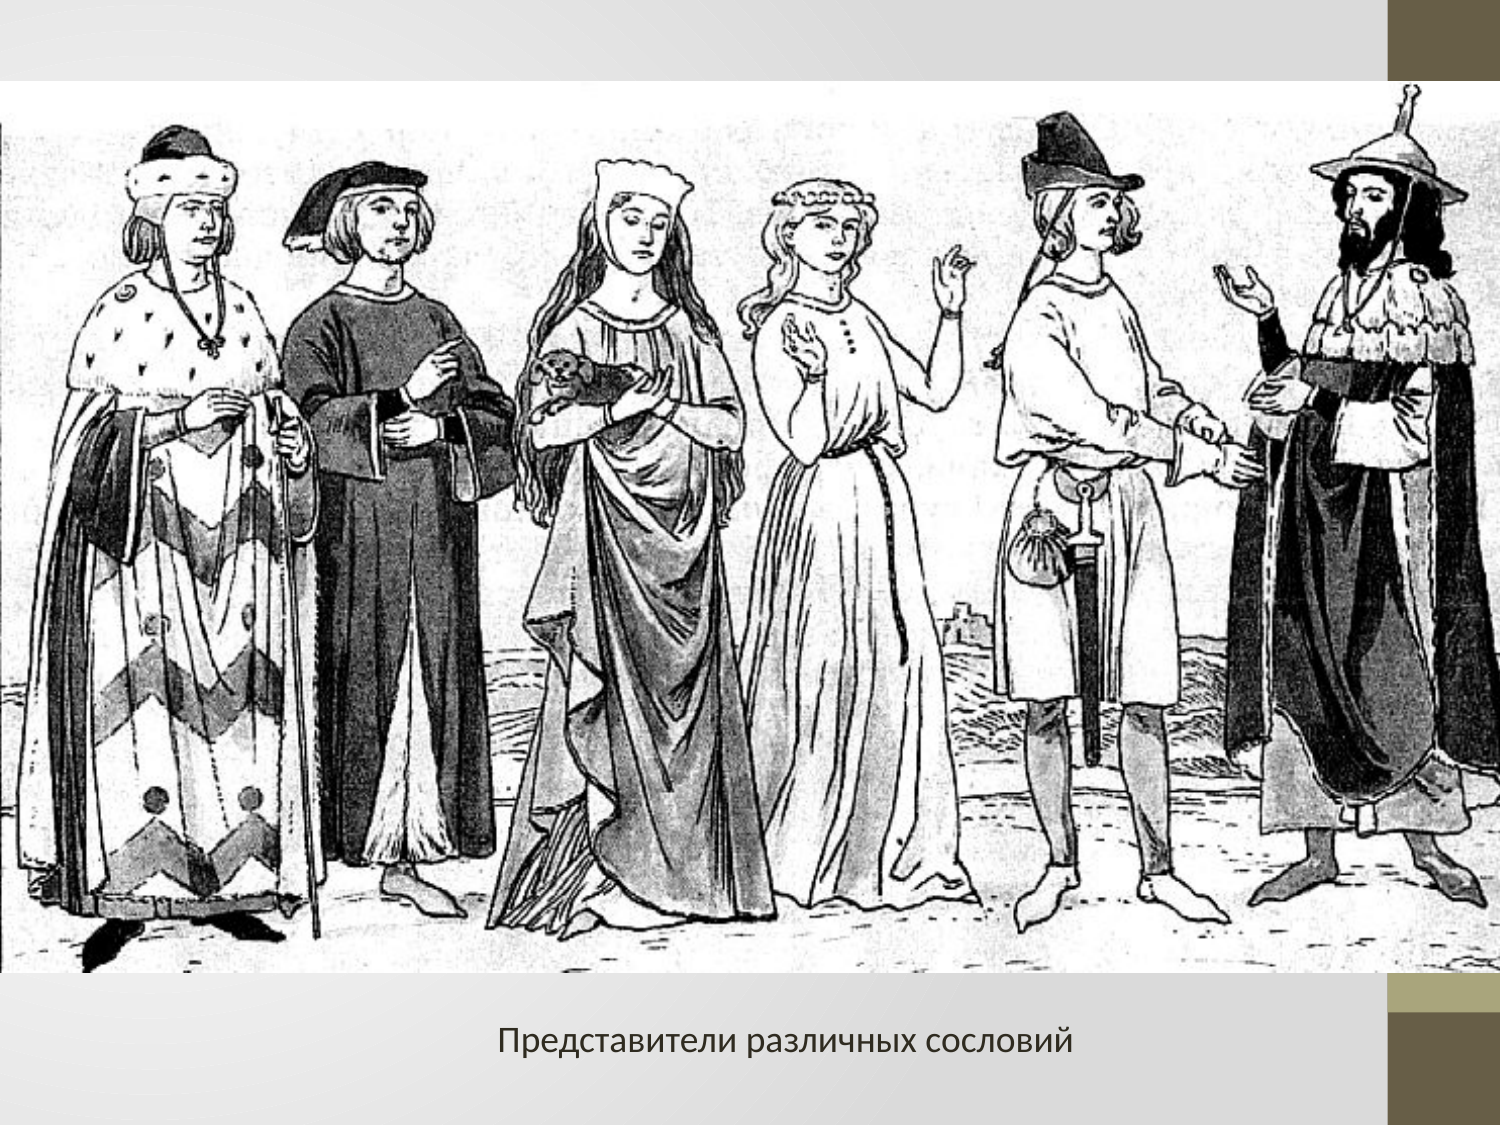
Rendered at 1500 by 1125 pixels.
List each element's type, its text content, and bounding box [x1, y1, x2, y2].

text_box Представители различных сословий [482, 1007, 1090, 1068]
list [0, 81, 1500, 974]
